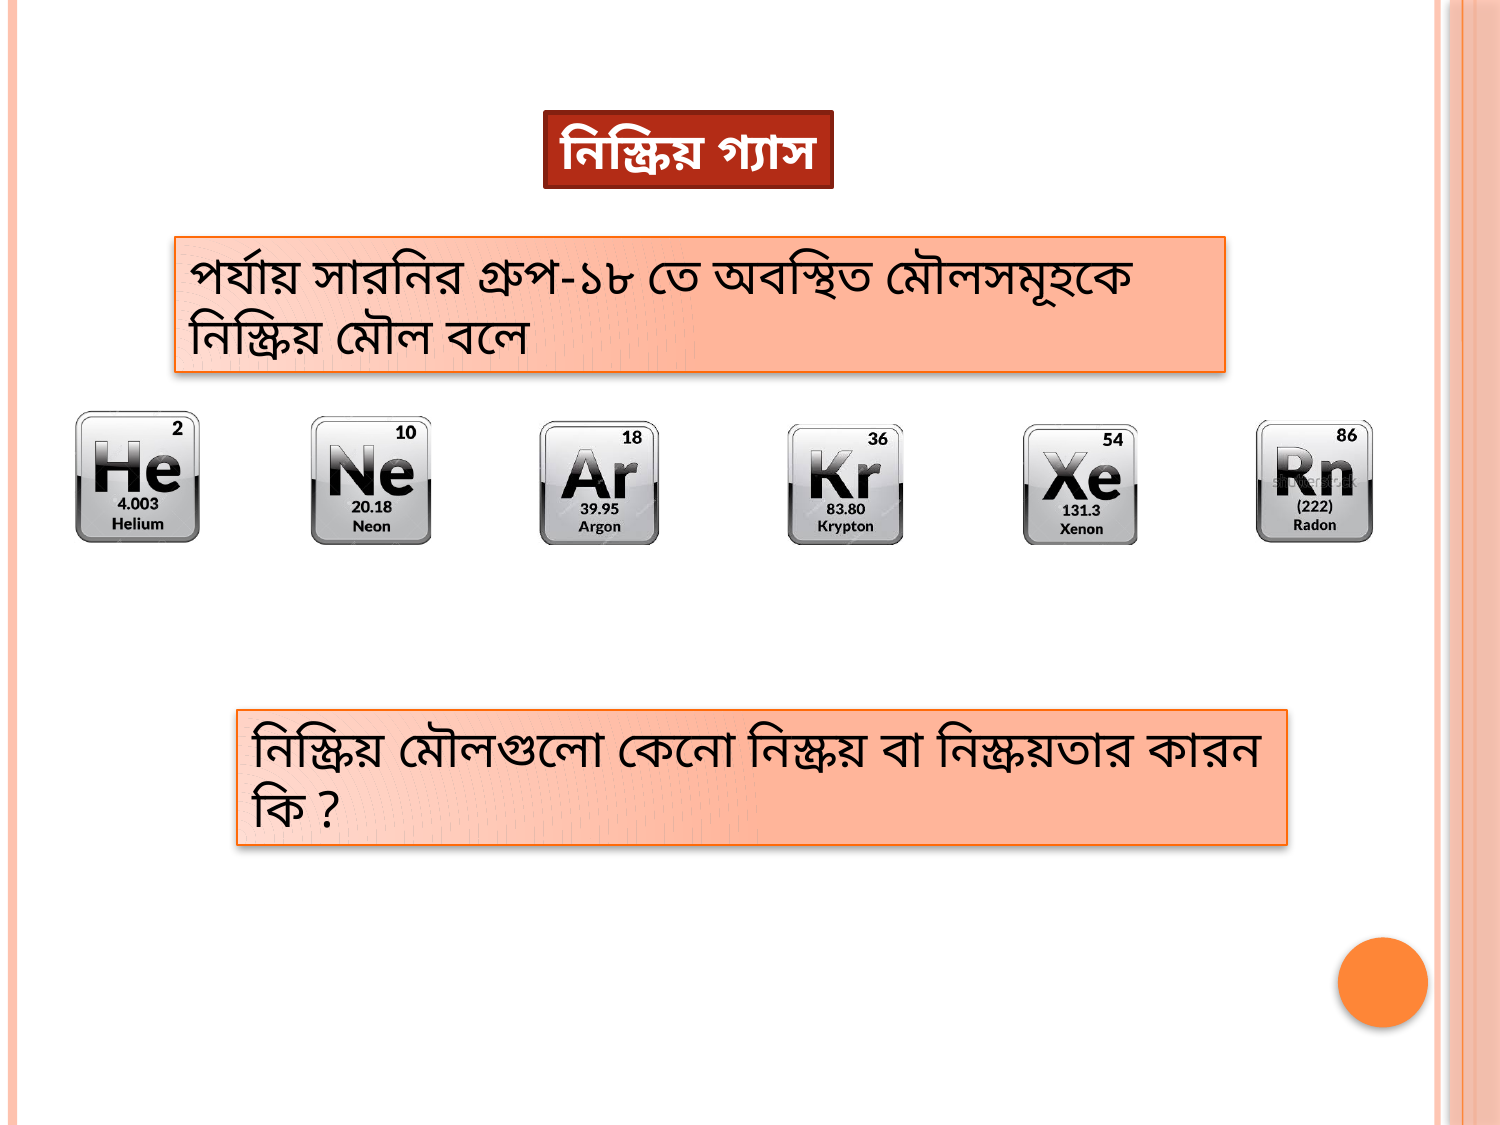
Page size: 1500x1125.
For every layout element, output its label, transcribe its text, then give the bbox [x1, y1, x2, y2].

text_box নিস্ক্রিয় মৌলগুলো কেনো নিস্ক্রয় বা নিস্ক্রয়তার কারন কি ? [236, 709, 1288, 846]
text_box নিস্ক্রিয় গ্যাস [543, 110, 834, 189]
picture [786, 424, 904, 546]
picture [536, 419, 660, 546]
picture [310, 416, 432, 546]
picture [73, 410, 201, 543]
text_box পর্যায় সারনির গ্রুপ-১৮ তে অবস্থিত মৌলসমূহকে নিস্ক্রিয় মৌল বলে [174, 236, 1226, 373]
picture [1254, 419, 1374, 543]
picture [1022, 423, 1138, 546]
